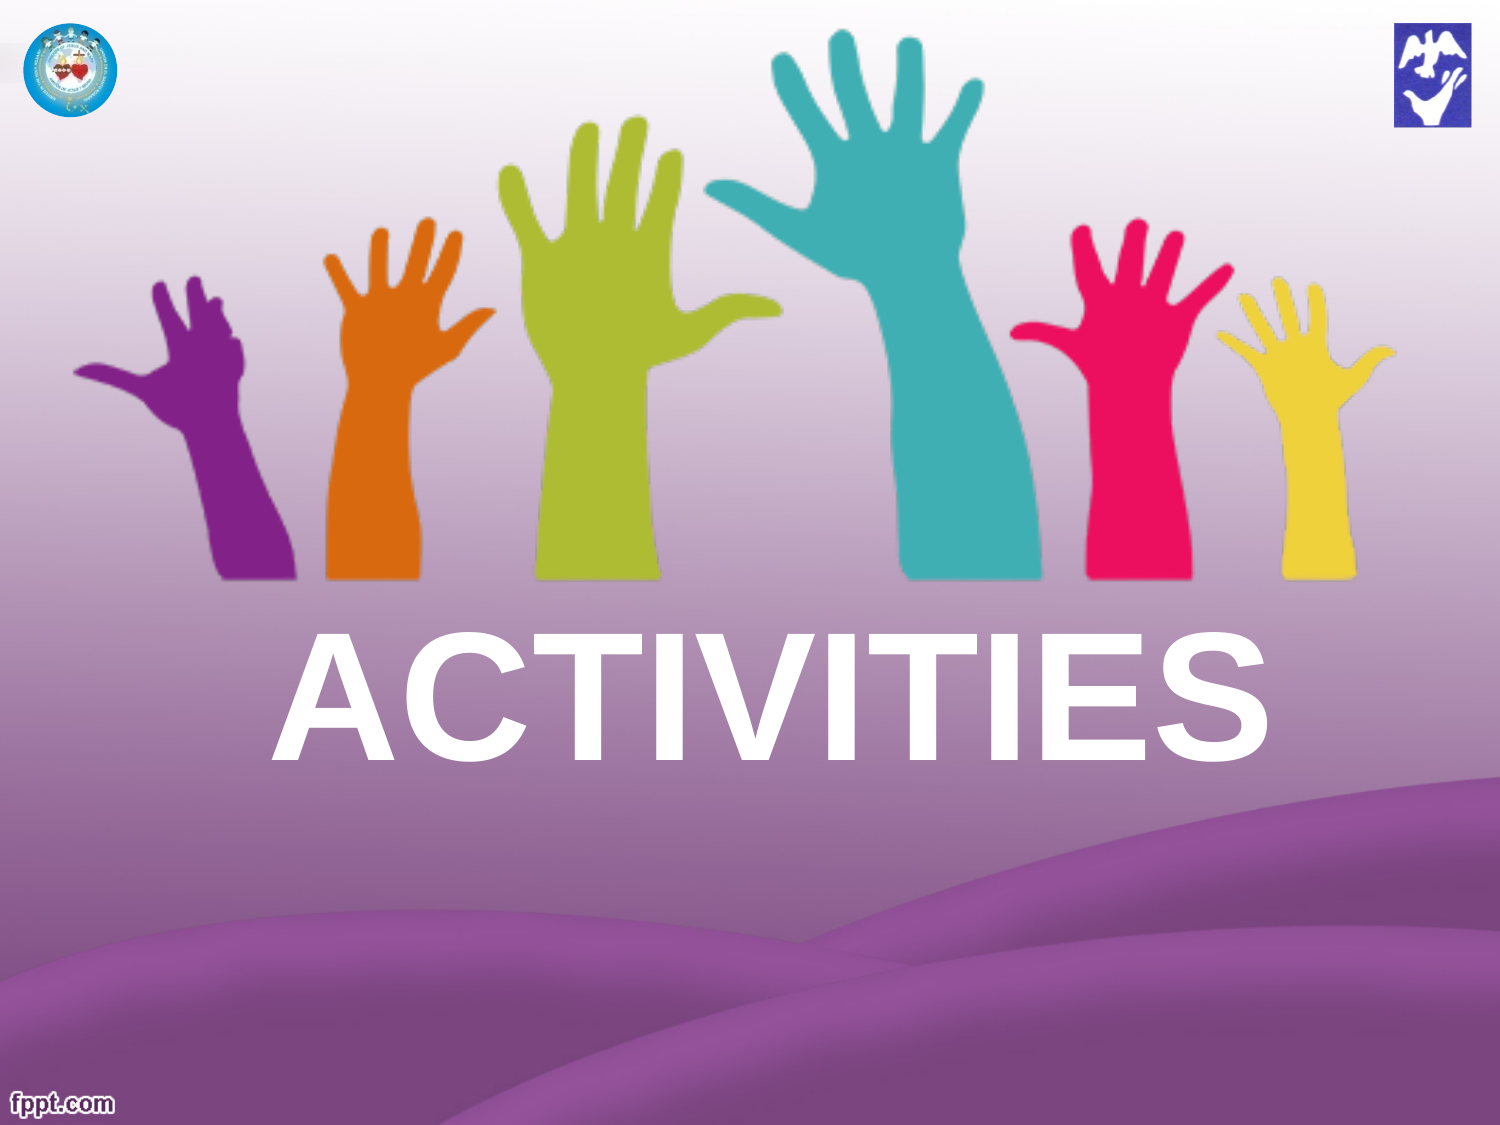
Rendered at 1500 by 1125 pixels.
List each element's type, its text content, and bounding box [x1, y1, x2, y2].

text_box ACTIVITIES [252, 595, 1360, 805]
picture [0, 0, 1500, 1125]
